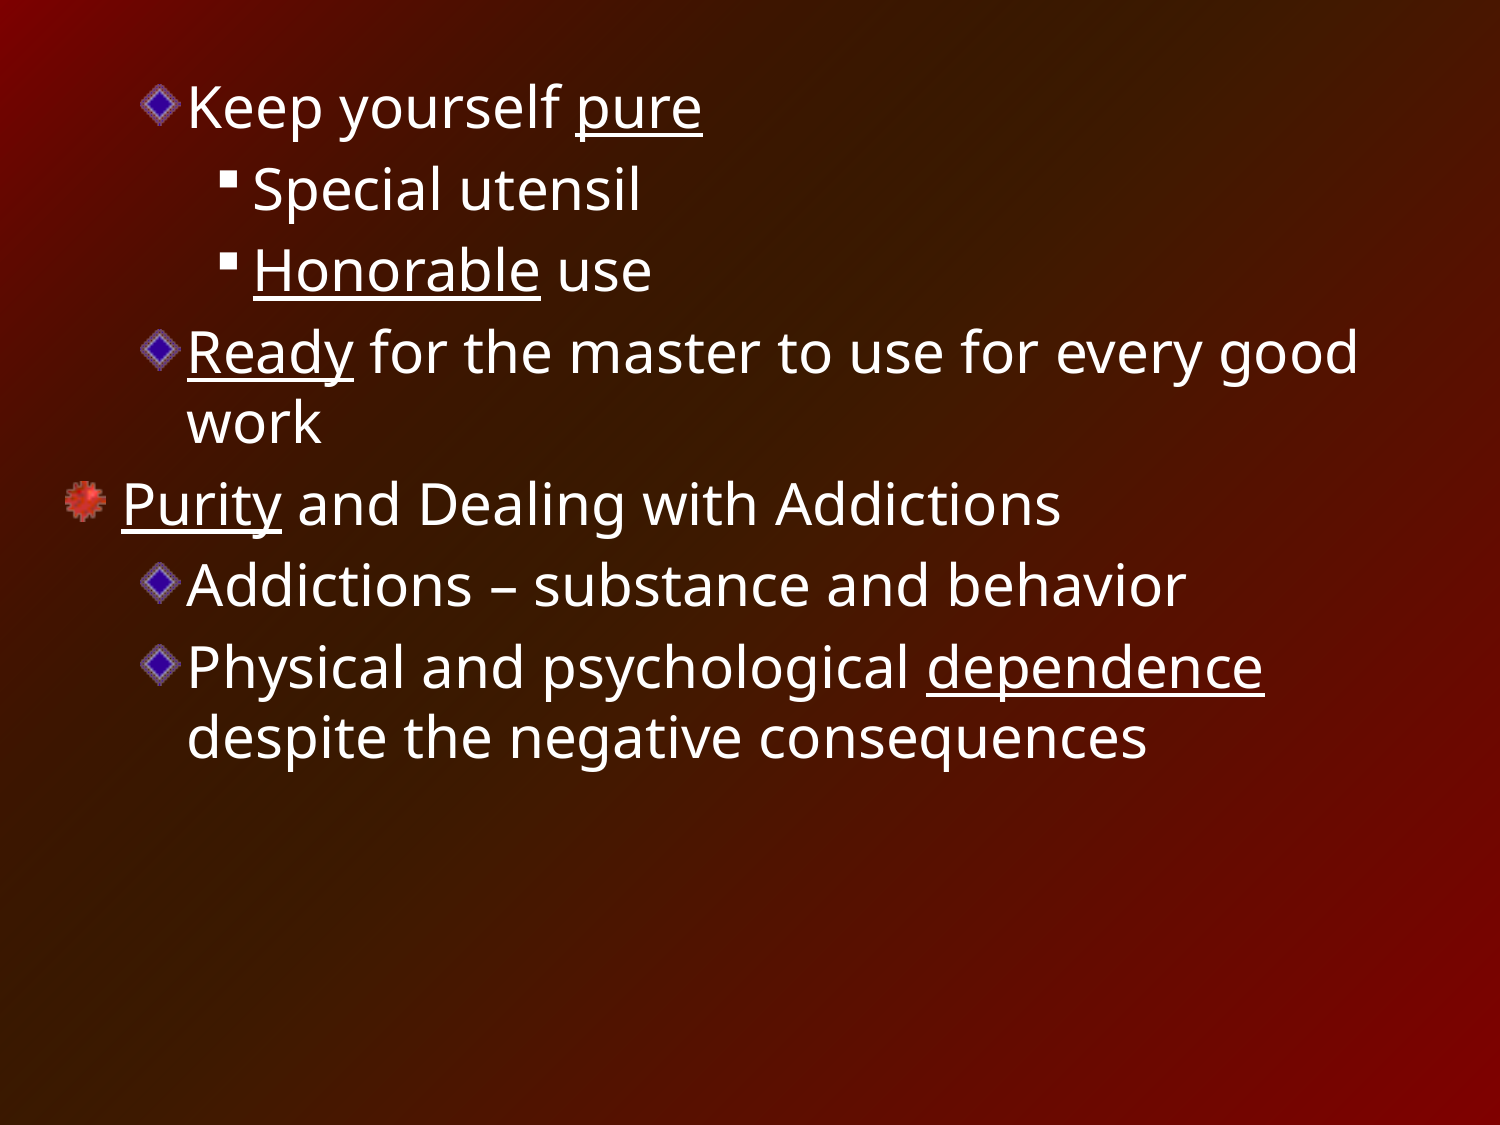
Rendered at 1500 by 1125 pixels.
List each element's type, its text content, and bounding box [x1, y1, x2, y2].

picture [140, 644, 181, 686]
picture [140, 329, 181, 371]
picture [65, 481, 106, 522]
picture [140, 562, 181, 604]
picture [140, 84, 181, 126]
list Keep yourself pure Special utensil Honorable use Ready for the master to use for every good work Purity and Dealing with Addictions Addictions – substance and behavior Physical and psychological dependence despite the negative consequences [50, 62, 1450, 1075]
